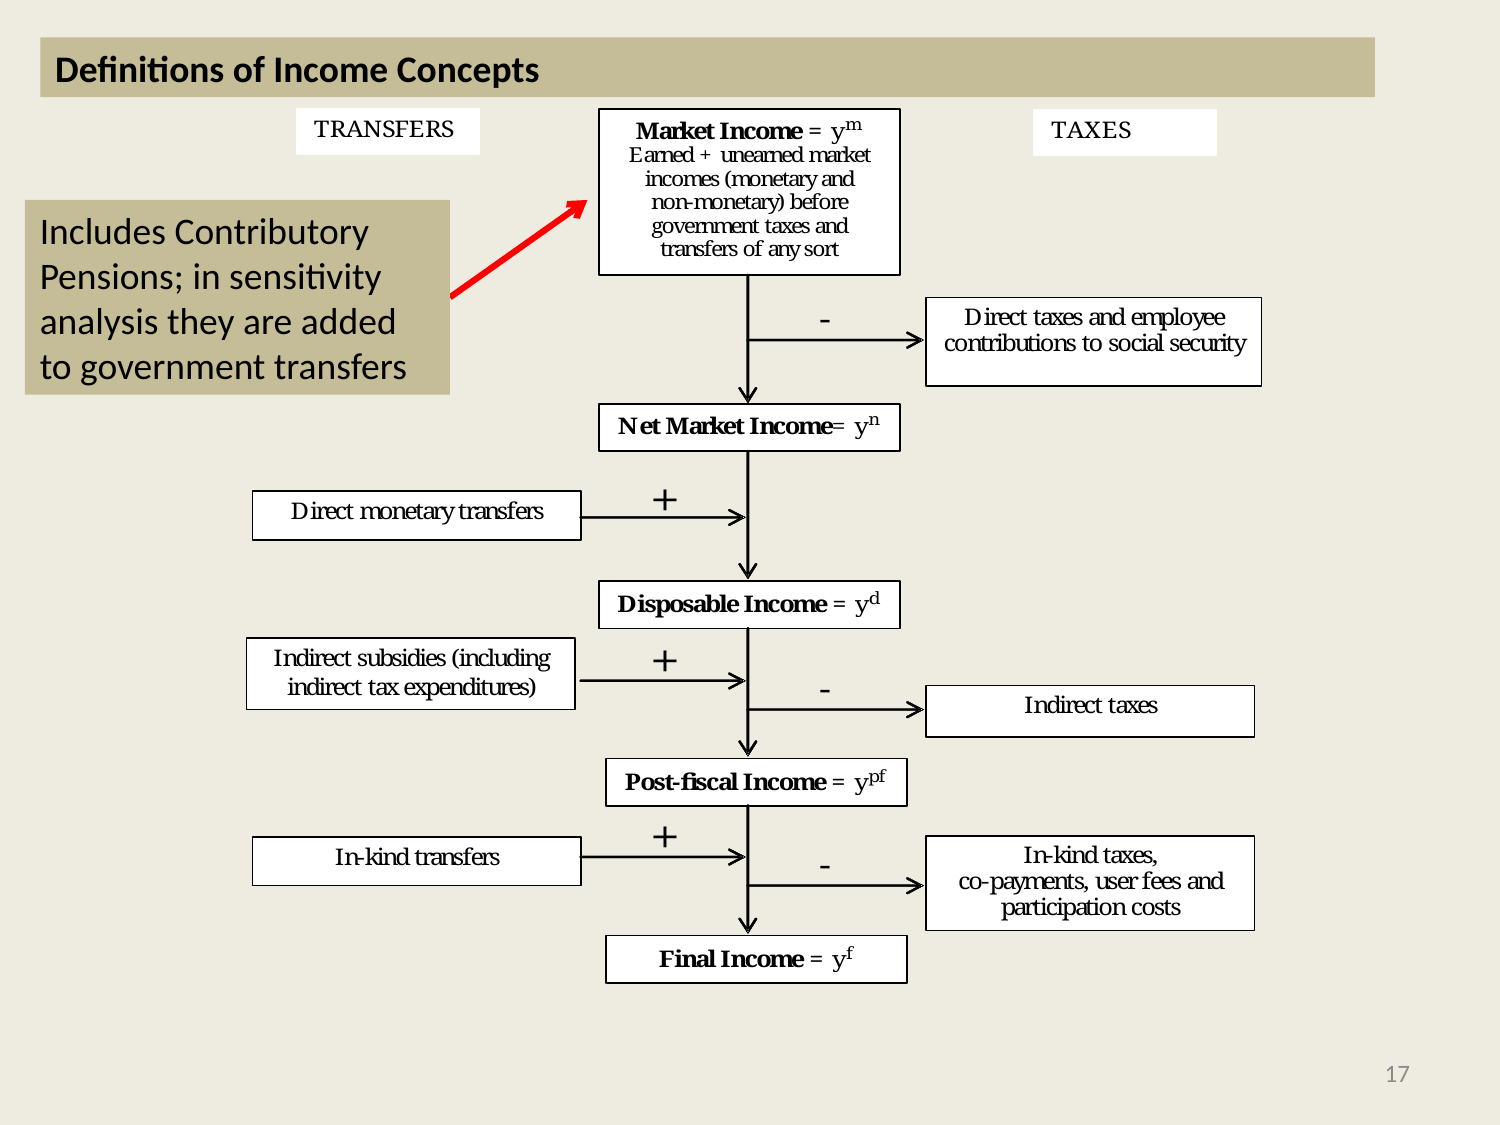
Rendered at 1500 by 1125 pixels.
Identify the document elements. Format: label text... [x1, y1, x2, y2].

picture [199, 71, 1276, 1106]
text_box Definitions of Income Concepts [40, 37, 1375, 98]
text_box Includes Contributory Pensions; in sensitivity analysis they are added to government transfers [24, 199, 194, 395]
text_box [449, 199, 588, 299]
slide_number 17 [1279, 1042, 1425, 1103]
